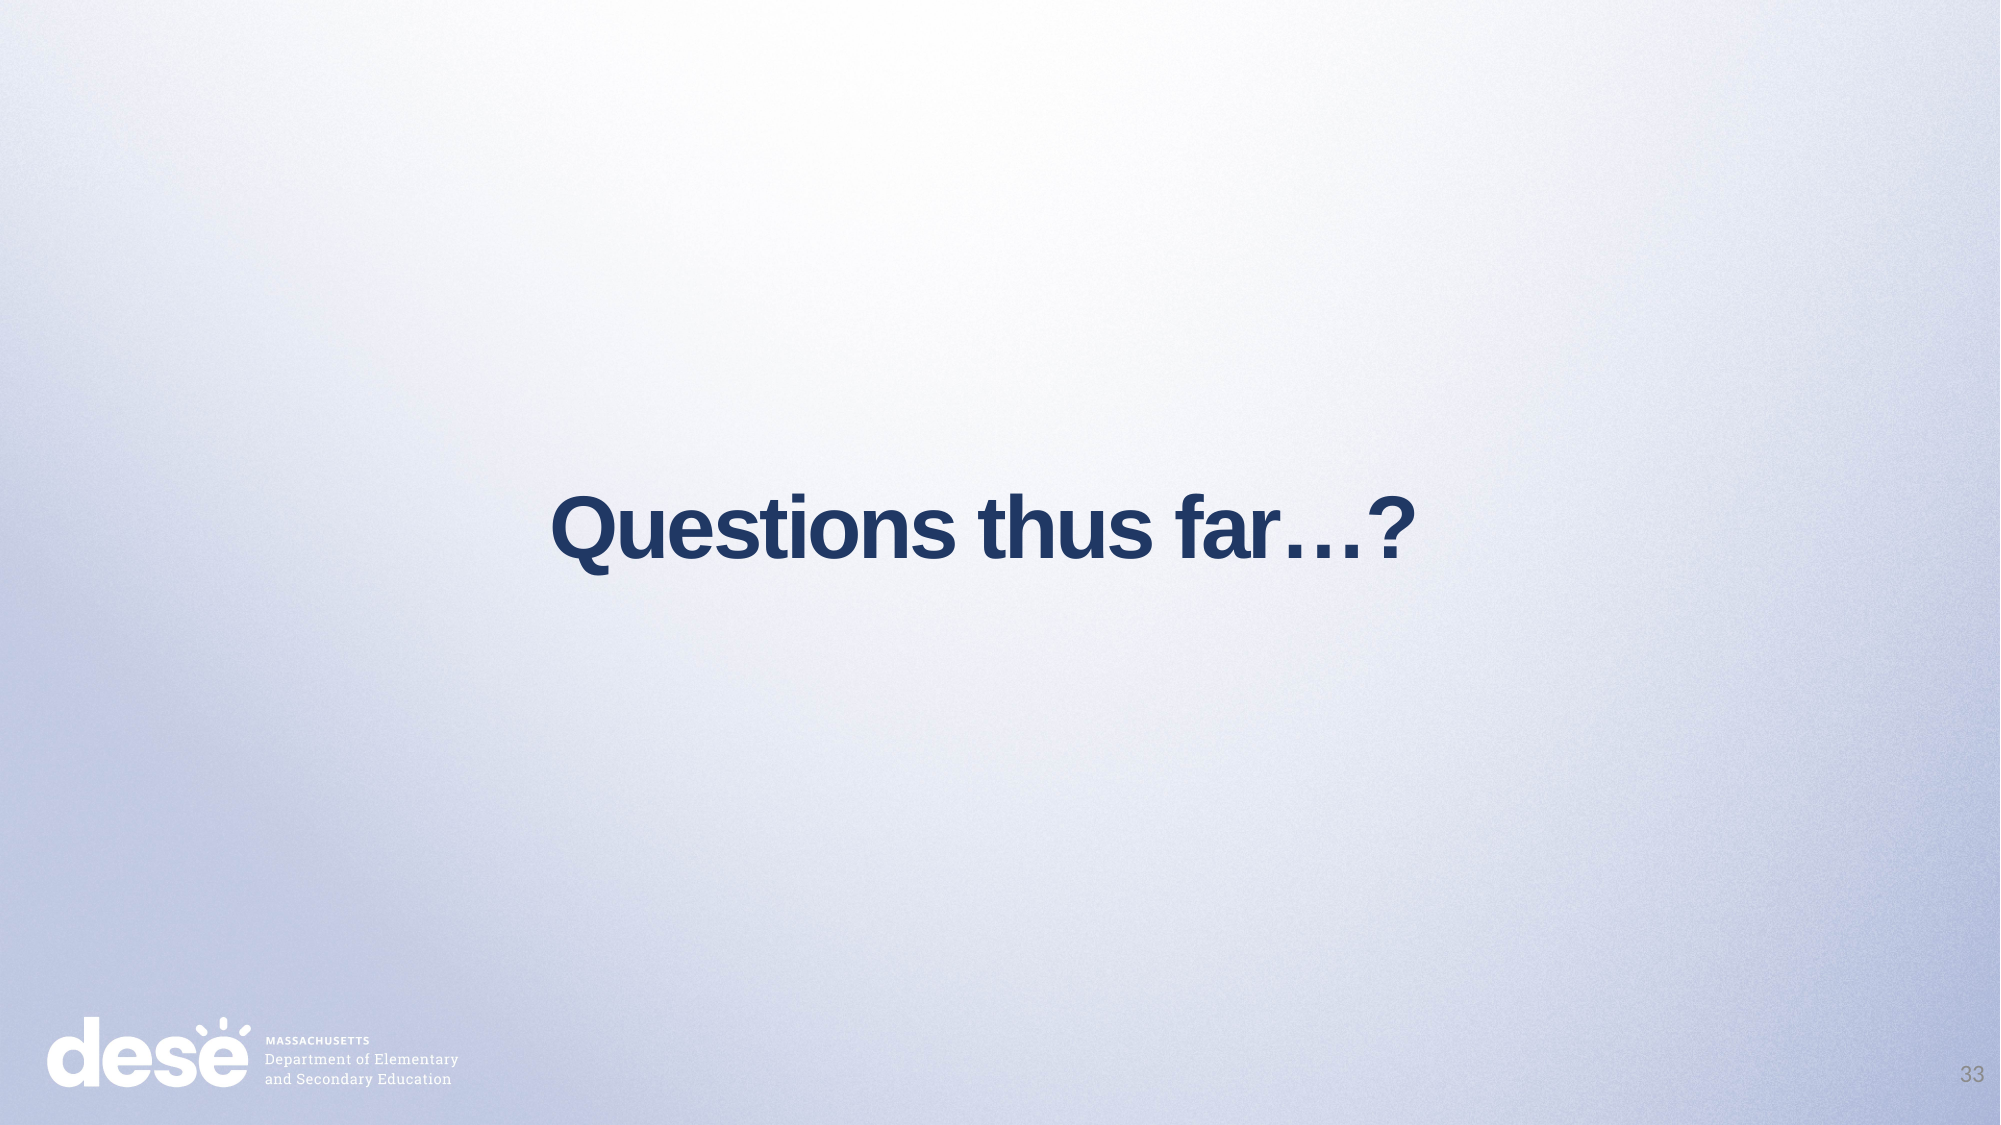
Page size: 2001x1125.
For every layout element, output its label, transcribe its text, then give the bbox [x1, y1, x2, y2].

slide_number 33 [1550, 1042, 2000, 1103]
title Questions thus far…? [534, 474, 1466, 586]
picture [0, 0, 2000, 1125]
